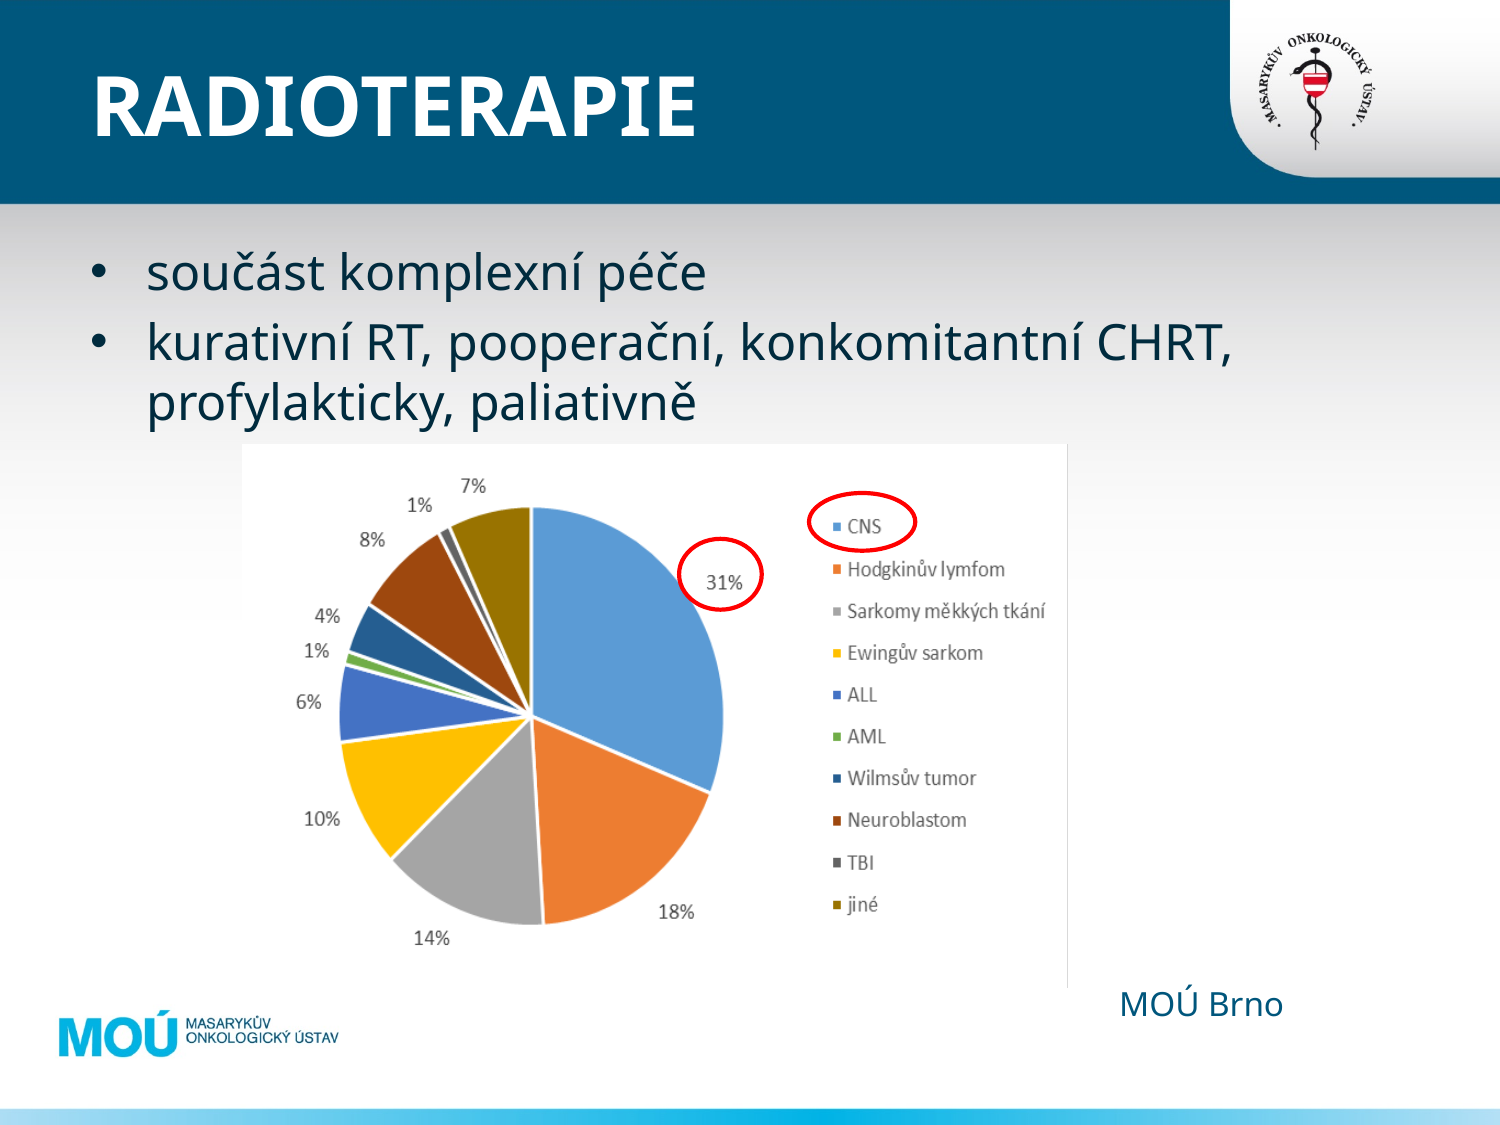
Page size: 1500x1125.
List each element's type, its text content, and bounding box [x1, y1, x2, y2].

text_box MOÚ Brno [1104, 976, 1329, 1031]
list součást komplexní péče kurativní RT, pooperační, konkomitantní CHRT, profylakticky, paliativně [74, 232, 1426, 1006]
picture [1230, 0, 1500, 177]
picture [0, 204, 1500, 1125]
title RADIOTERAPIE [74, 8, 1426, 197]
